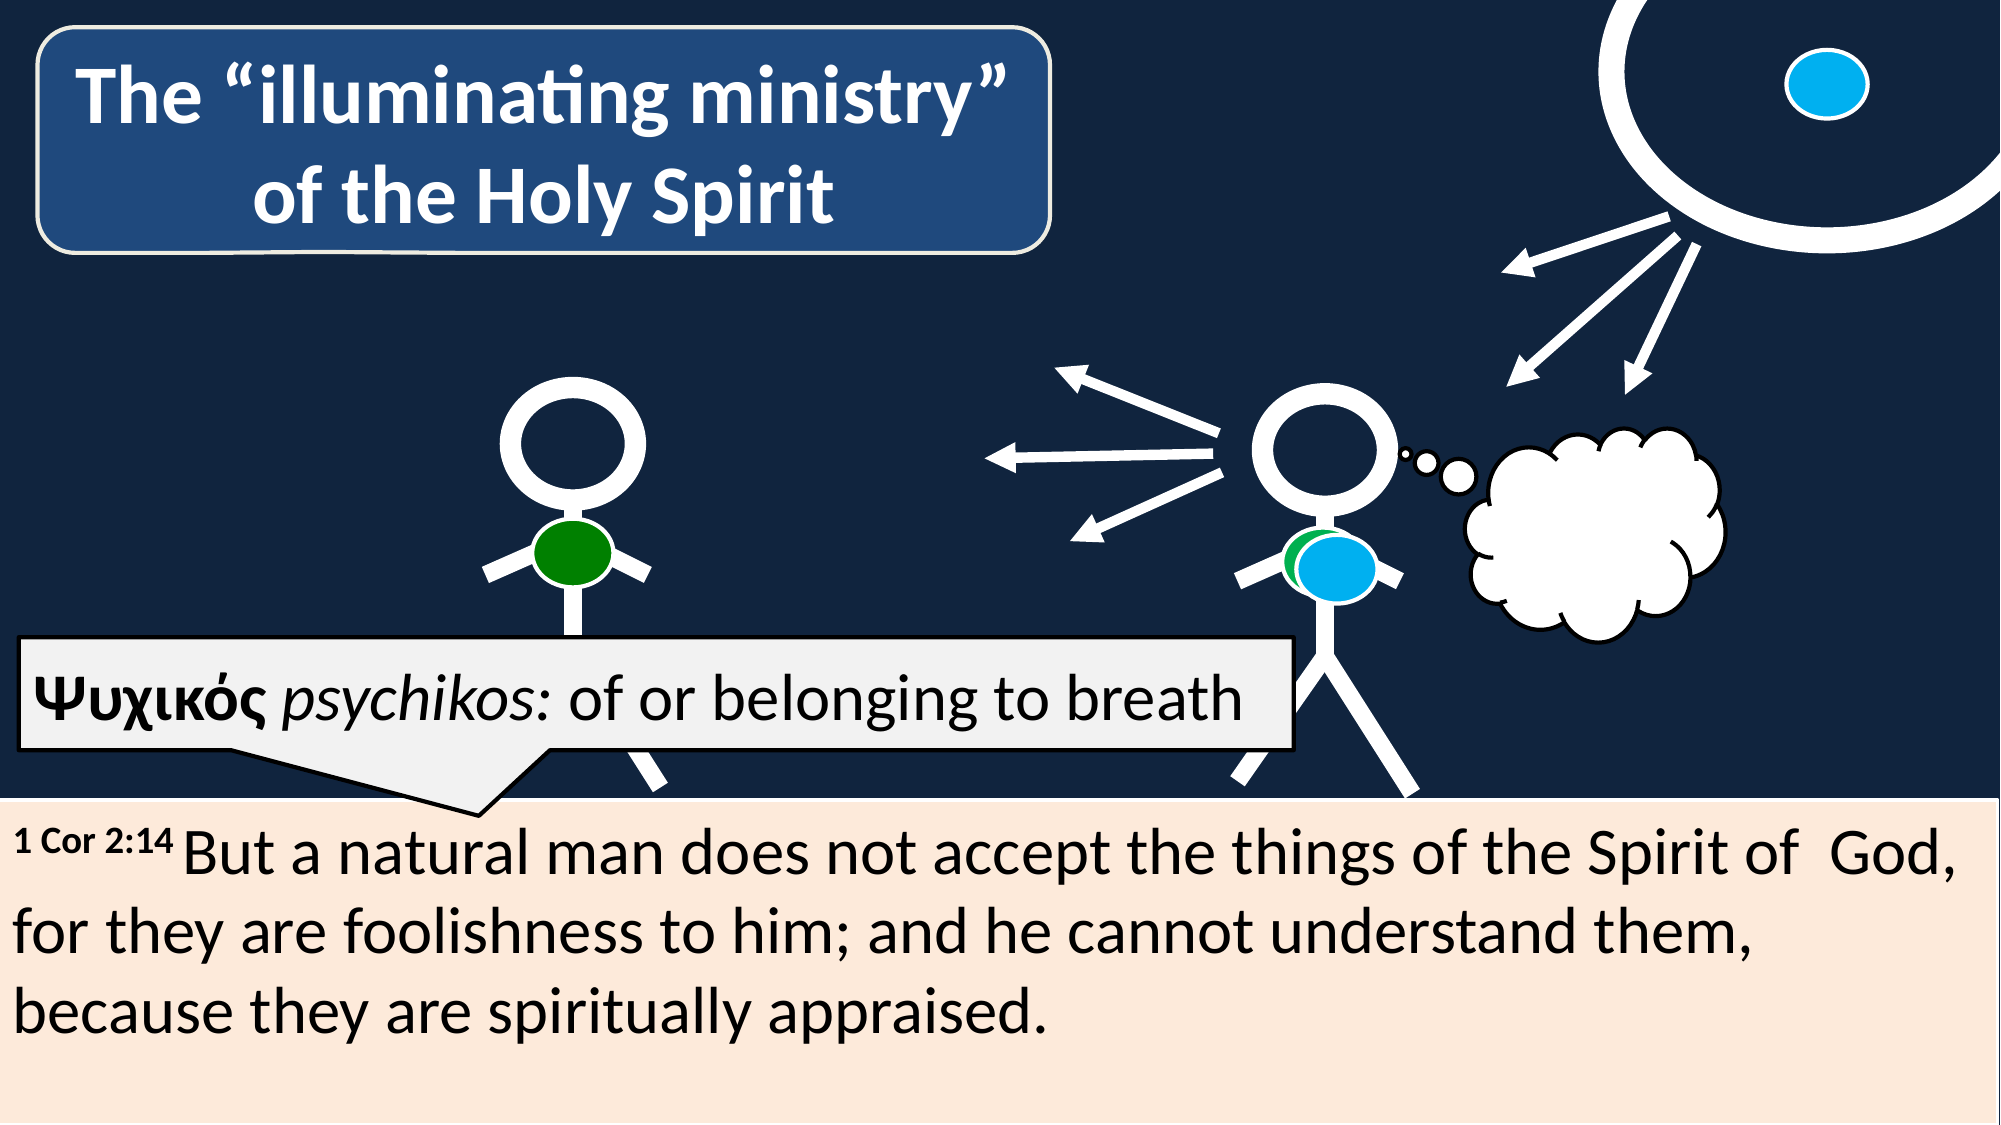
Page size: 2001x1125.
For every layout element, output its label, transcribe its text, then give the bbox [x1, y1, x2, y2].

text_box [1416, 449, 1479, 497]
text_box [984, 367, 1223, 542]
text_box Ψυχικός psychikos: of or belonging to breath [666, 635, 1232, 753]
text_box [1237, 393, 1413, 794]
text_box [485, 387, 661, 788]
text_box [1475, 220, 1714, 395]
text_box Ψυχικός psychikos: of or belonging to breath [16, 635, 504, 818]
text_box [1784, 47, 1870, 121]
text_box [1462, 426, 1728, 645]
text_box [1609, 0, 2000, 243]
text_box The “illuminating ministry” of the Holy Spirit [35, 25, 1053, 255]
text_box 1 Cor 2:14 But a natural man does not accept the things of the Spirit of God, for they are foolishness to him; and he cannot understand them, because they are spiritually appraised. [0, 798, 2000, 1125]
